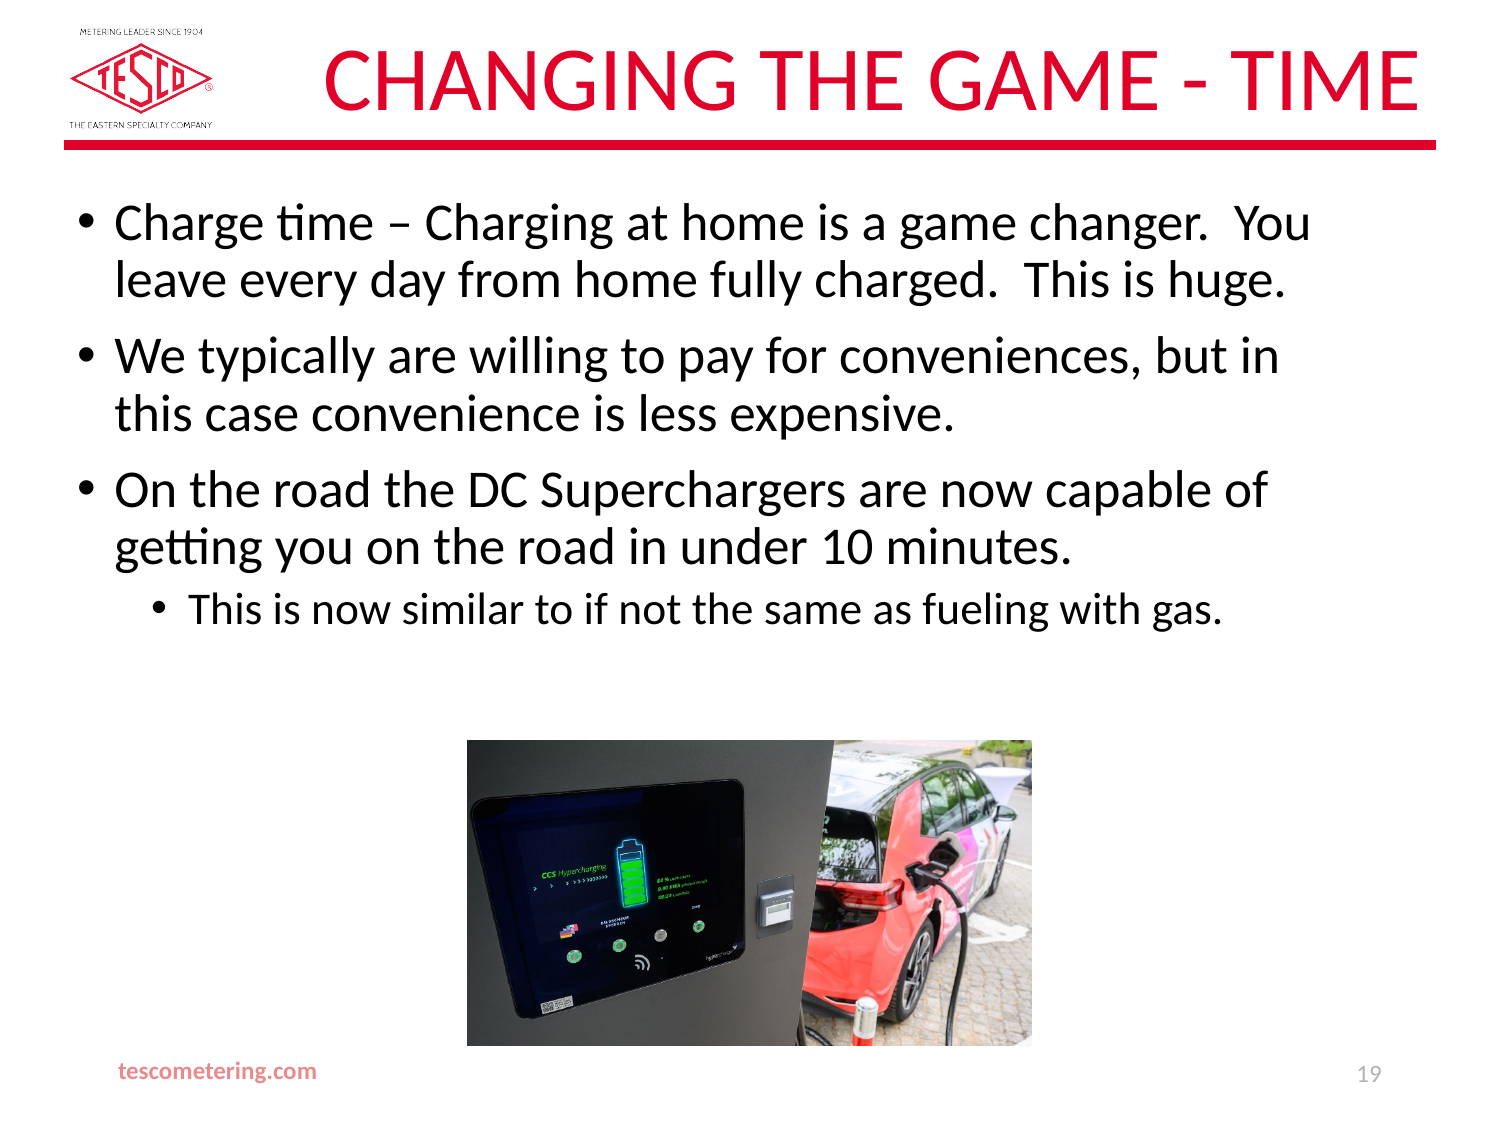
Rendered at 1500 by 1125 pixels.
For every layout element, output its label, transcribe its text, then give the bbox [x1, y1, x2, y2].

footer tescometering.com [103, 1039, 610, 1100]
picture [467, 740, 1032, 1046]
picture [69, 27, 213, 131]
title Changing the Game - Time [255, 24, 1438, 137]
list Charge time – Charging at home is a game changer. You leave every day from home fully charged. This is huge. We typically are willing to pay for conveniences, but in this case convenience is less expensive. On the road the DC Superchargers are now capable of getting you on the road in under 10 minutes. This is now similar to if not the same as fueling with gas. [62, 187, 1330, 758]
slide_number 19 [1059, 1042, 1397, 1103]
